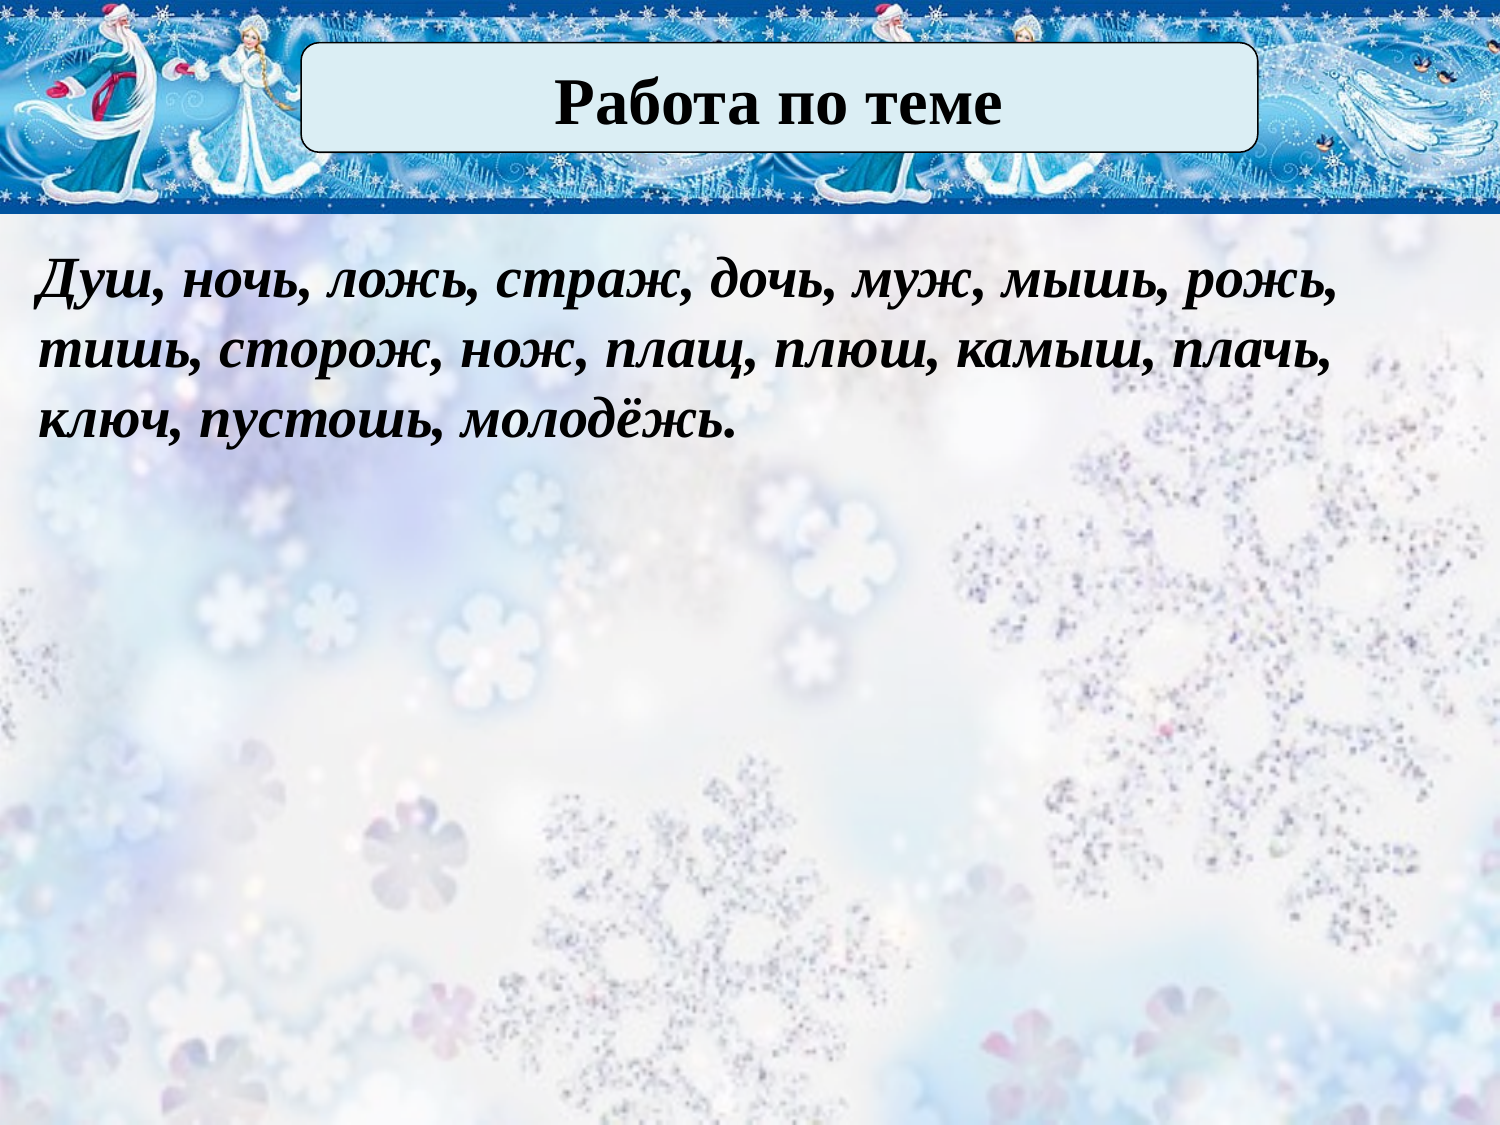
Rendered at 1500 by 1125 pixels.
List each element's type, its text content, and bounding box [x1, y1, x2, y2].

text_box Душ, ночь, ложь, страж, дочь, муж, мышь, рожь, тишь, сторож, нож, плащ, плюш, камыш, плачь, ключ, пустошь, молодёжь. [23, 231, 1500, 457]
picture [0, 0, 1500, 214]
text_box Работа по теме [301, 42, 1258, 153]
